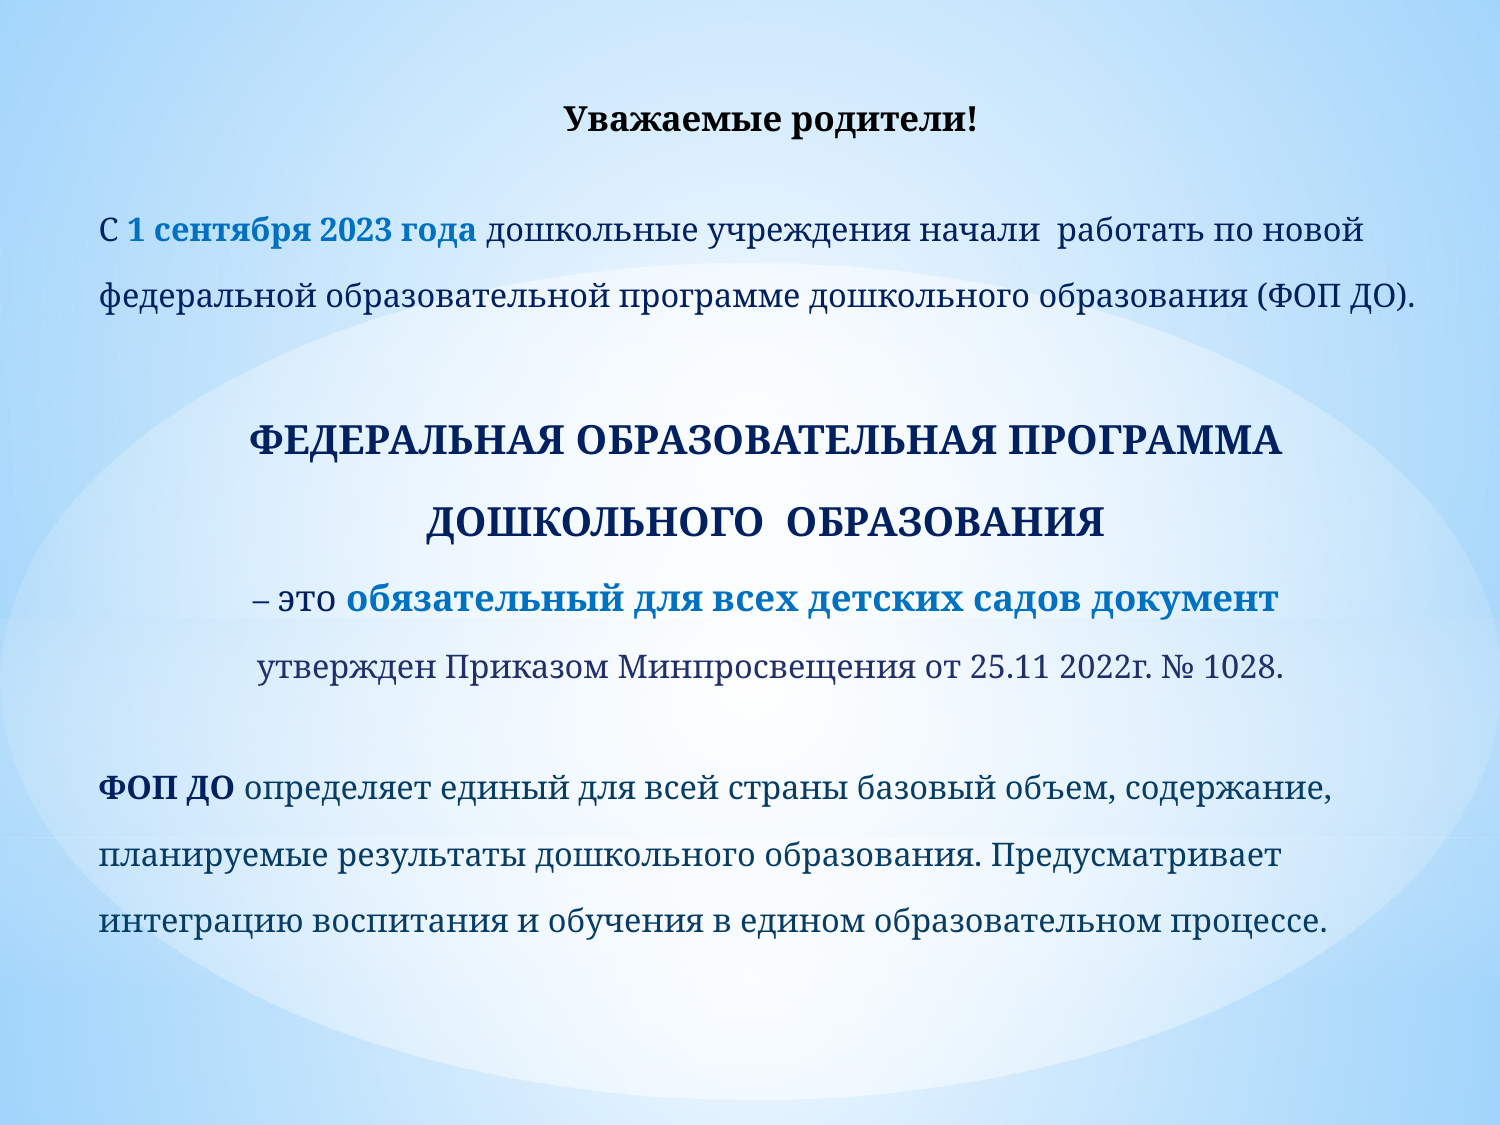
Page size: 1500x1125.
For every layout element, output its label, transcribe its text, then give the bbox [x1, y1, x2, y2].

list Уважаемые родители! С 1 сентября 2023 года дошкольные учреждения начали работать по новой федеральной образовательной программе дошкольного образования (ФОП ДО). ФЕДЕРАЛЬНАЯ ОБРАЗОВАТЕЛЬНАЯ ПРОГРАММА ДОШКОЛЬНОГО ОБРАЗОВАНИЯ – это обязательный для всех детских садов документ утвержден Приказом Минпросвещения от 25.11 2022г. № 1028. ФОП ДО определяет единый для всей страны базовый объем, содержание, планируемые результаты дошкольного образования. Предусматривает интеграцию воспитания и обучения в едином образовательном процессе. [76, 90, 1459, 965]
